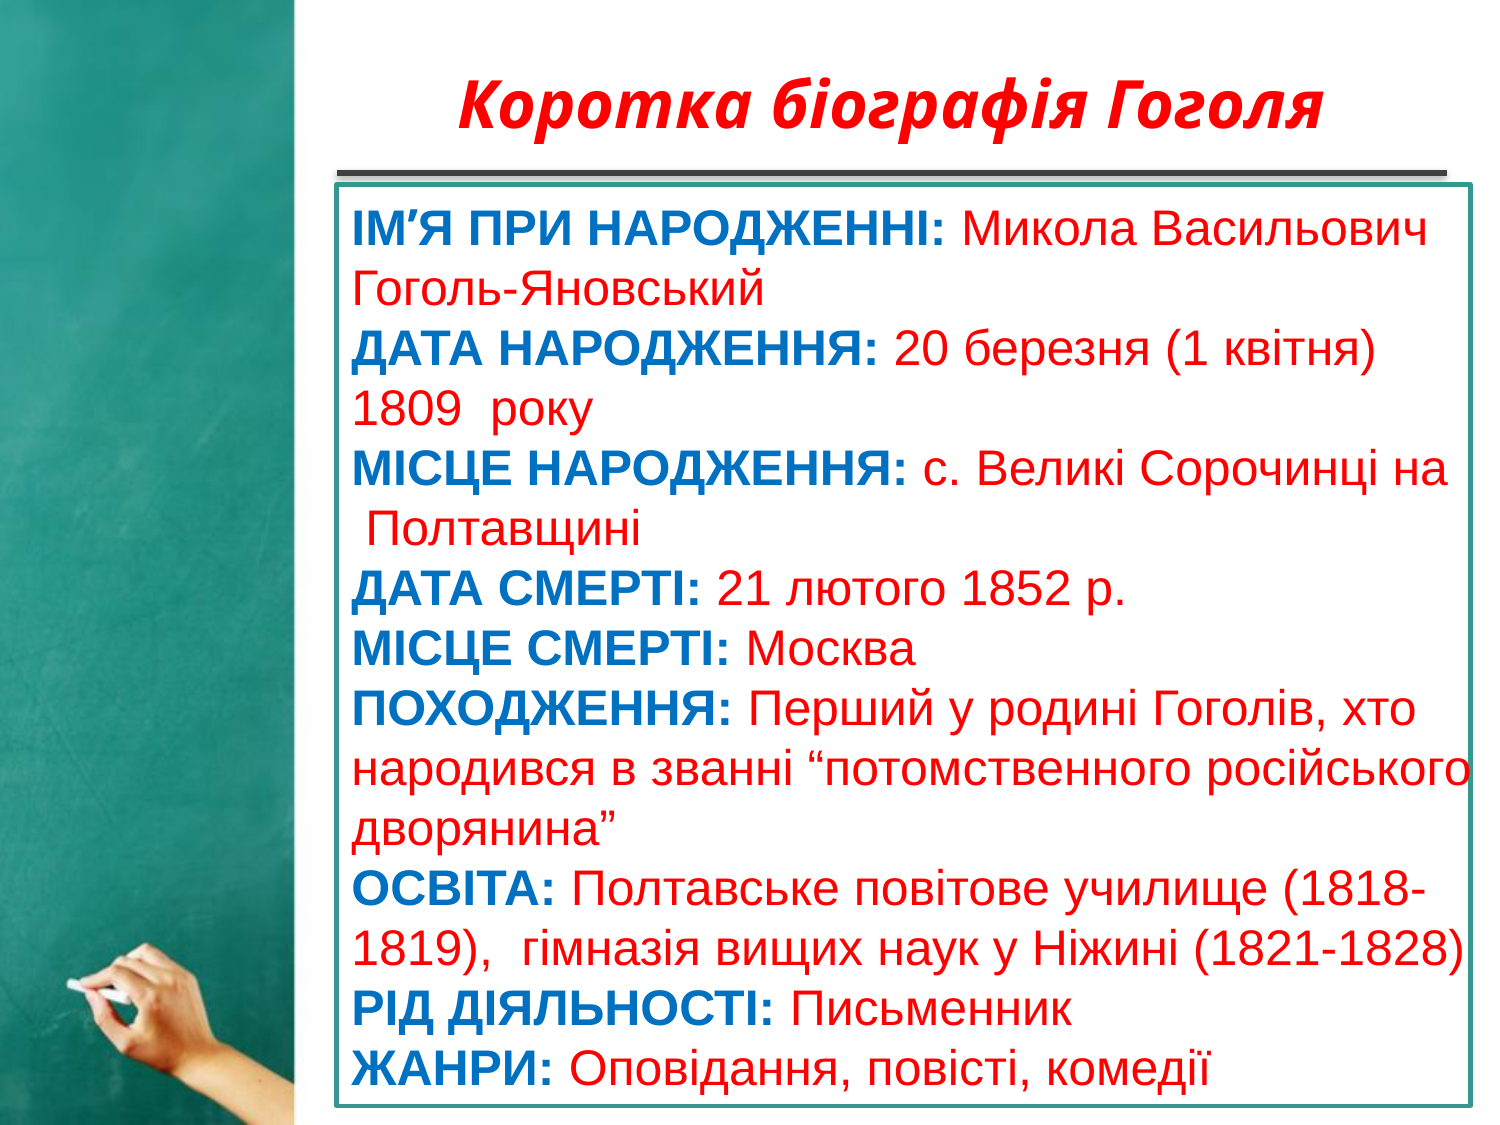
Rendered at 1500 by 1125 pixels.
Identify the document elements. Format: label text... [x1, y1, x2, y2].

text_box Коротка біографія Гоголя [336, 54, 1447, 150]
text_box ІМ’Я ПРИ НАРОДЖЕННІ: Микола Васильович Гоголь-Яновський ДАТА НАРОДЖЕННЯ: 20 березня (1 квітня) 1809 року МІСЦЕ НАРОДЖЕННЯ: с. Великі Сорочинці на Полтавщині ДАТА СМЕРТІ: 21 лютого 1852 р. МІСЦЕ СМЕРТІ: Москва ПОХОДЖЕННЯ: Перший у родині Гоголів, хто народився в званні “потомственного російського дворянина” ОСВІТА: Полтавське повітове училище (1818- 1819), гімназія вищих наук у Ніжині (1821-1828) РІД ДІЯЛЬНОСТІ: Письменник ЖАНРИ: Оповідання, повісті, комедії [334, 182, 1473, 1108]
picture [0, 0, 1500, 1125]
